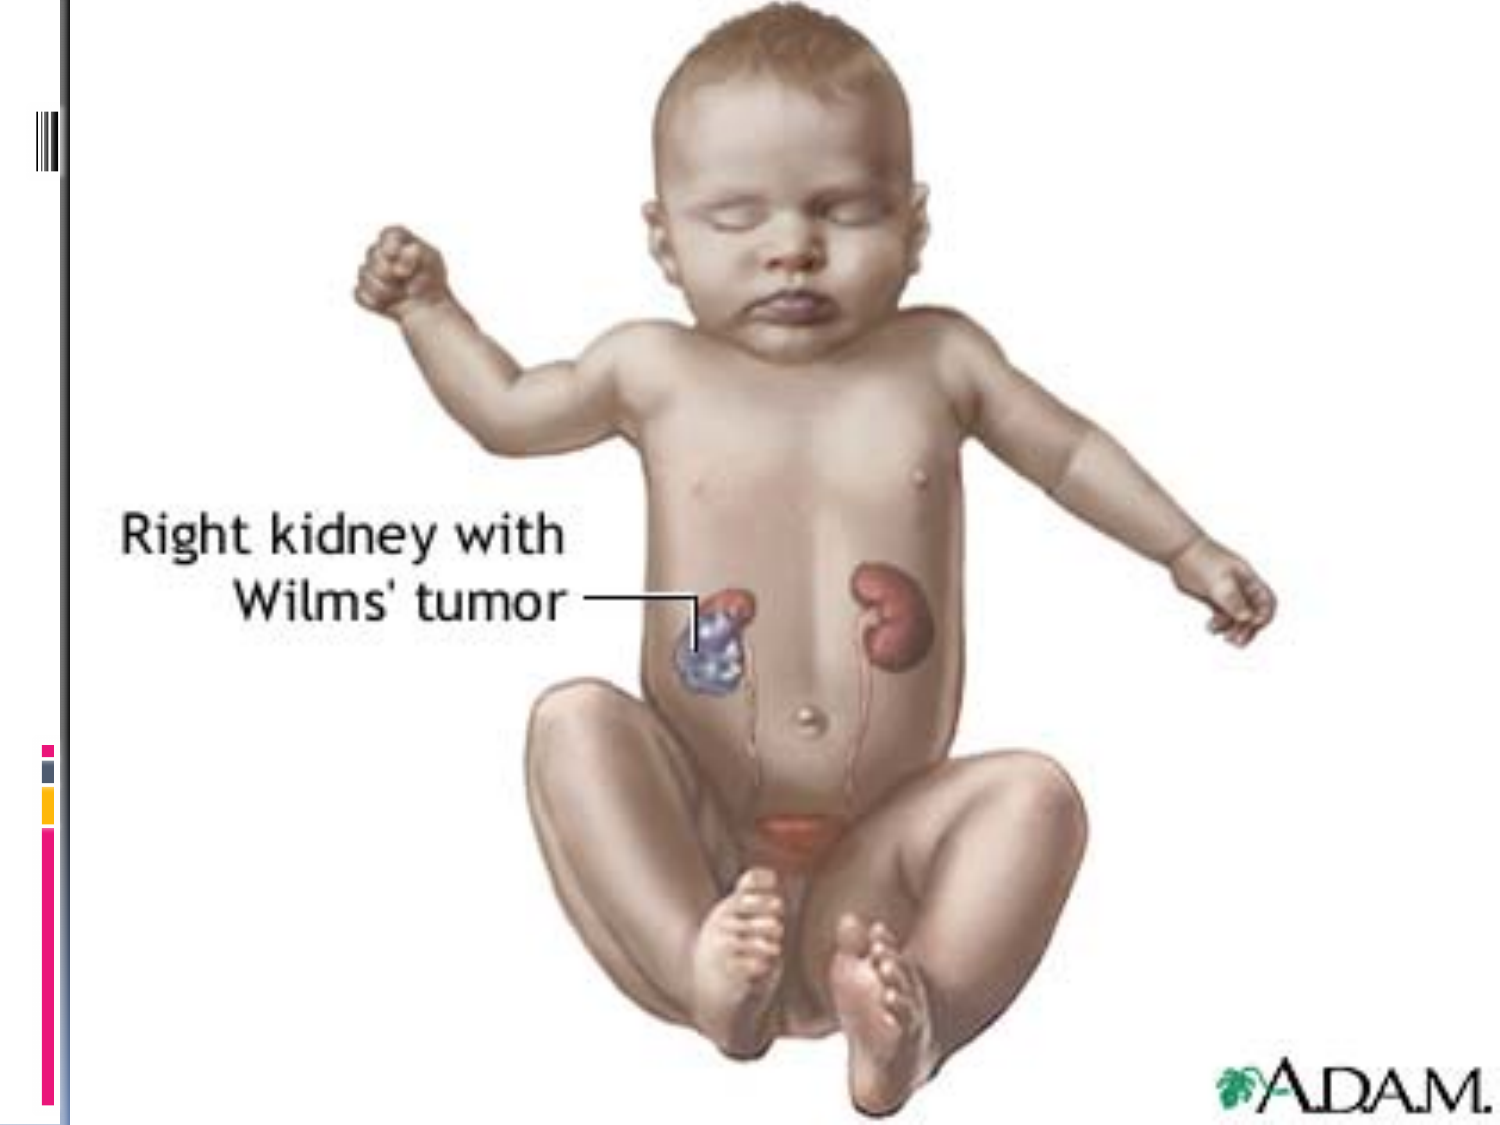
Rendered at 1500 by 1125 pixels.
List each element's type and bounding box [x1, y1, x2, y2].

list [69, 0, 1500, 1125]
